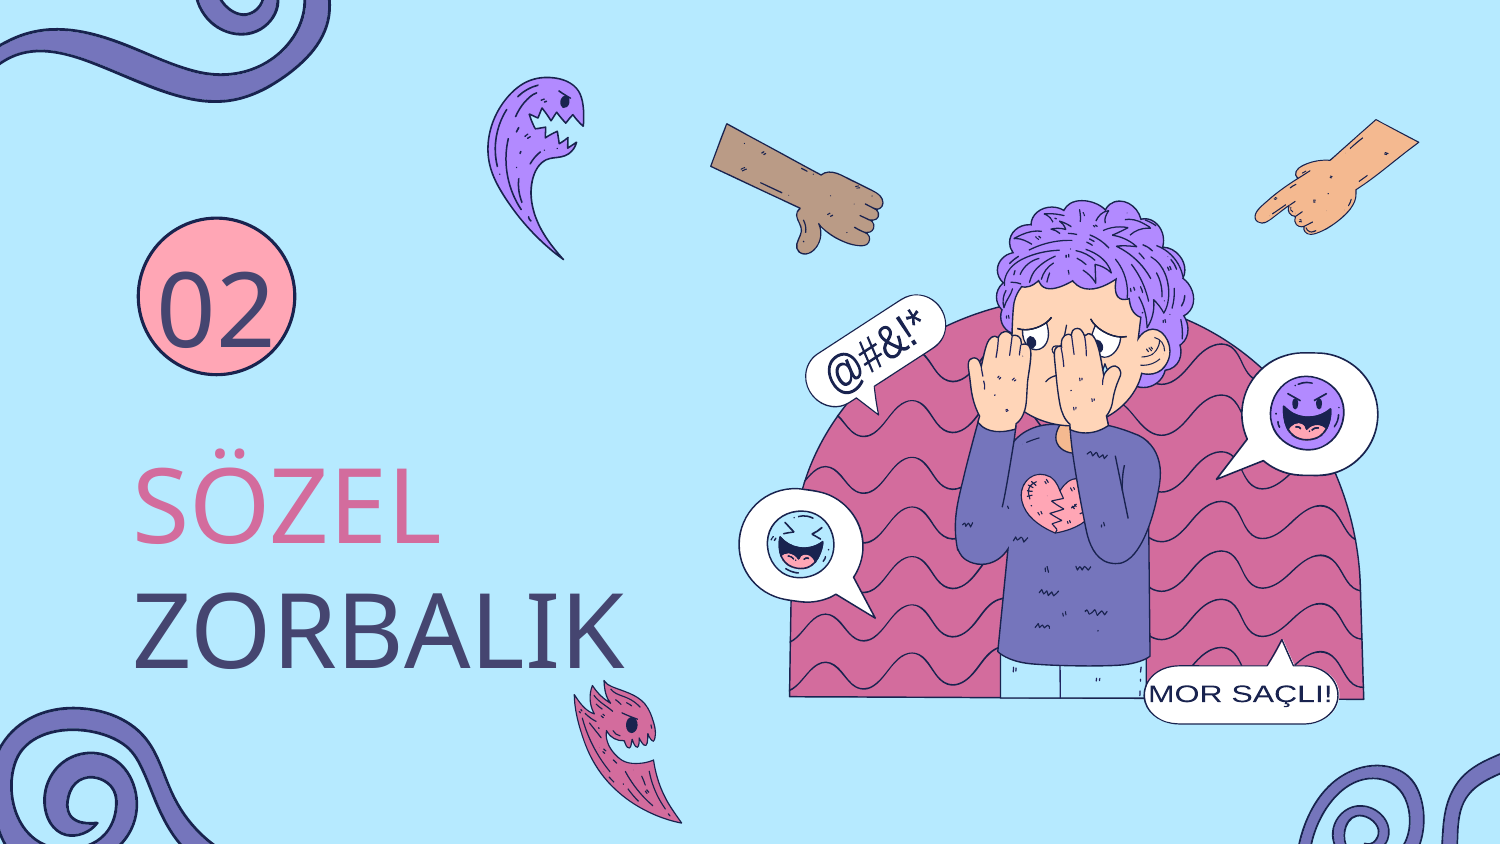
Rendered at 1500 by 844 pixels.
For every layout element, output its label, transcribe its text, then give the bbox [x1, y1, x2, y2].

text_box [736, 199, 1381, 725]
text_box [475, 80, 616, 237]
title SÖZEL ZORBALIK [116, 402, 685, 726]
text_box [166, 218, 267, 236]
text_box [703, 148, 882, 249]
title 02 [141, 236, 292, 375]
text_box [584, 676, 668, 834]
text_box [1253, 118, 1420, 236]
